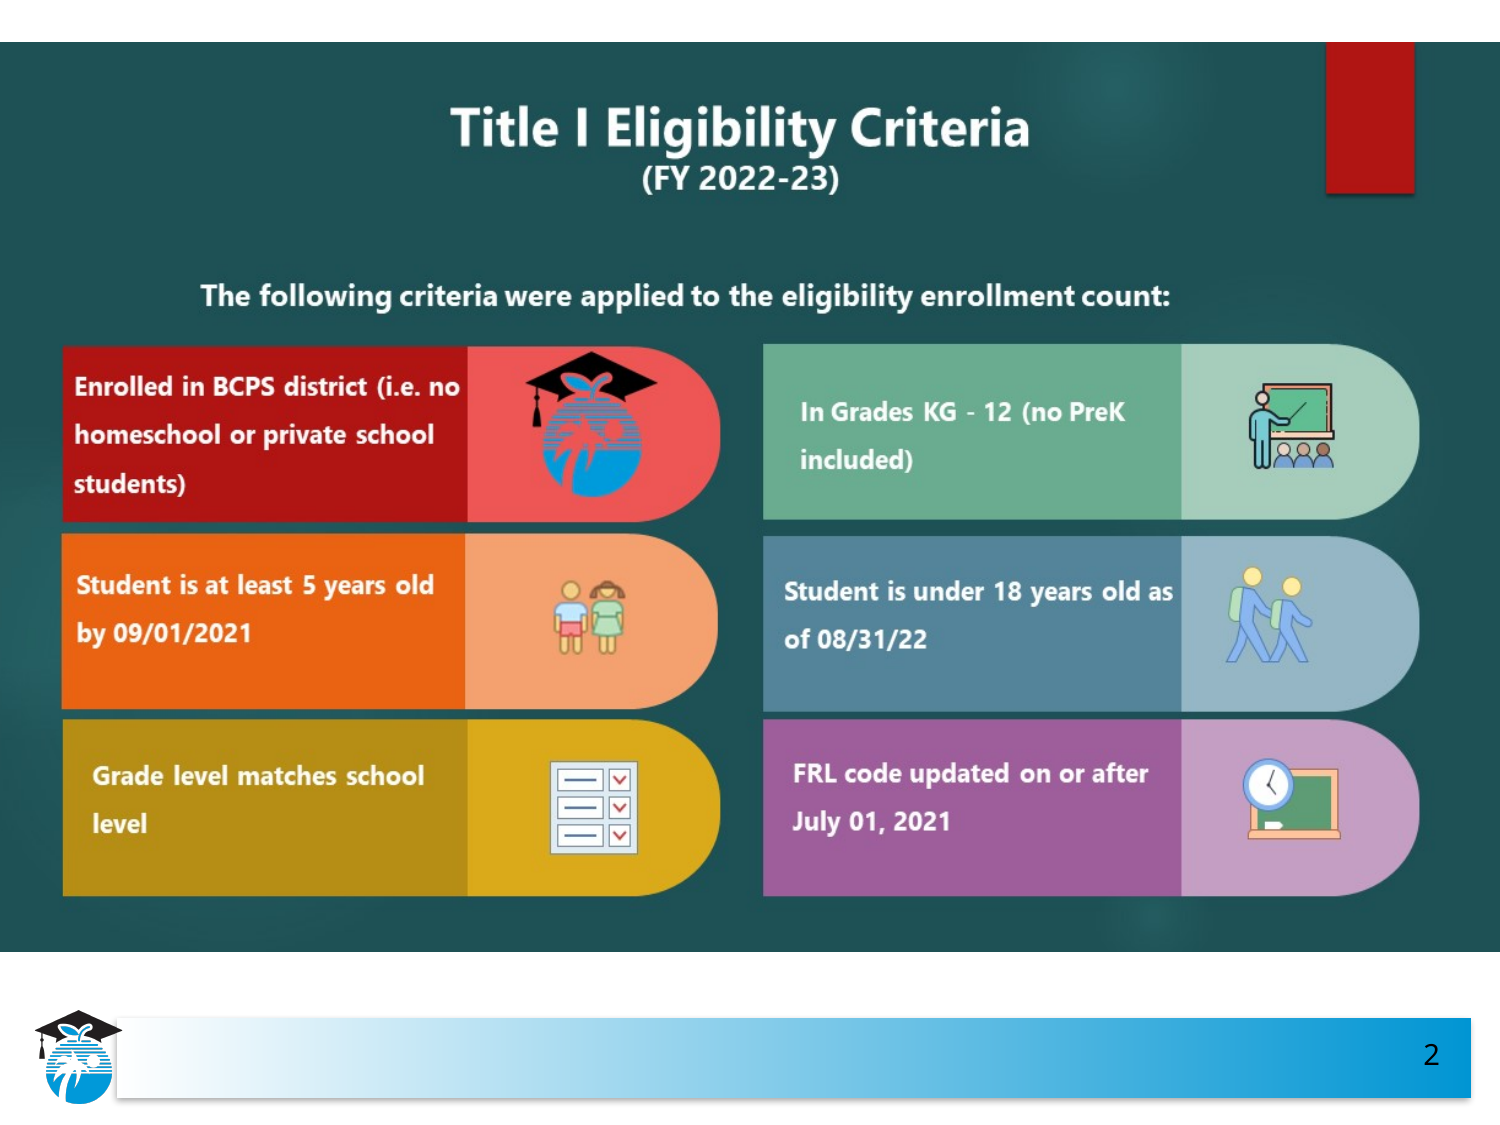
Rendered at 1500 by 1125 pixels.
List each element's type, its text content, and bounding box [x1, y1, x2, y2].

slide_number 2 [1104, 1029, 1455, 1090]
picture [0, 42, 1500, 953]
